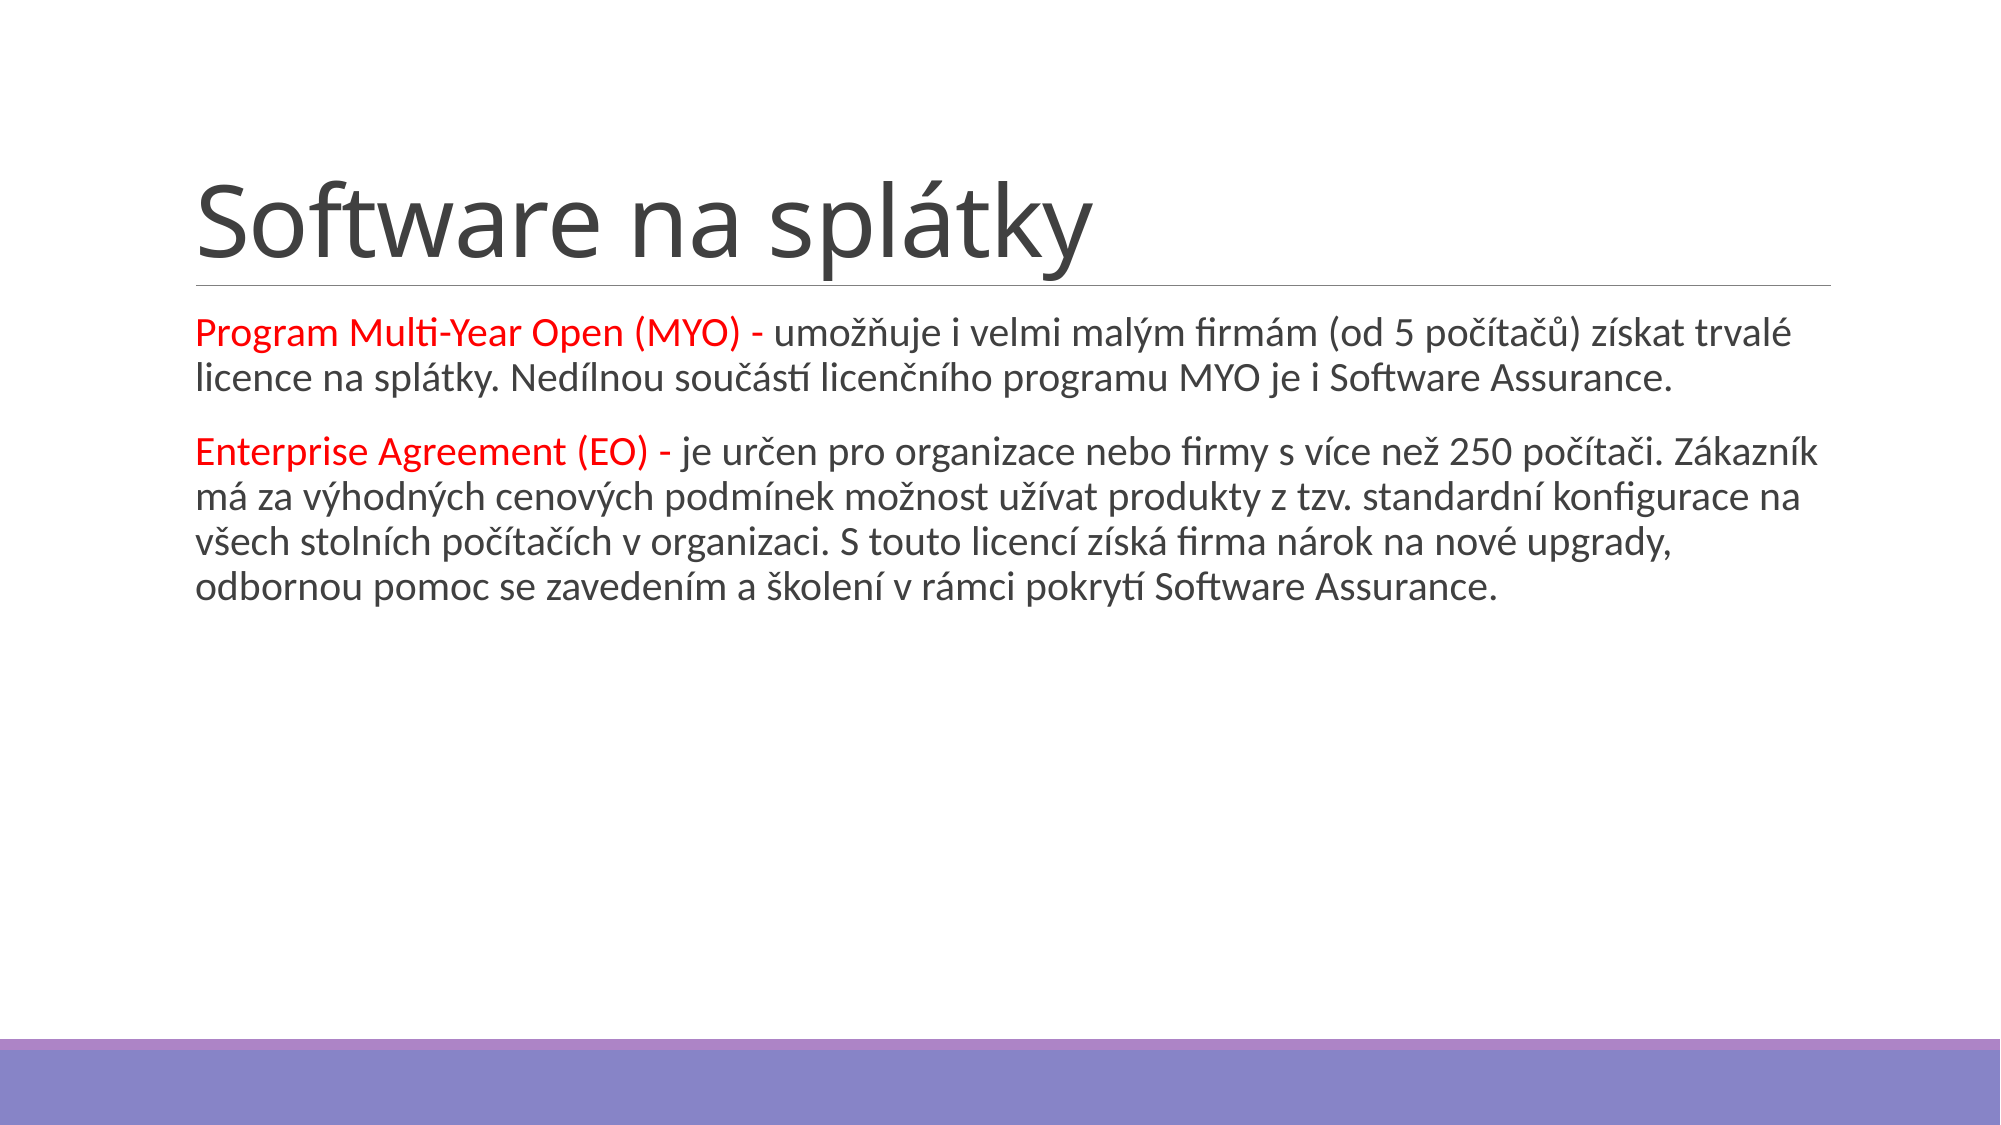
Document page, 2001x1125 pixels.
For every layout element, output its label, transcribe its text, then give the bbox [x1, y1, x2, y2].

list Program Multi-Year Open (MYO) - umožňuje i velmi malým firmám (od 5 počítačů) získat trvalé licence na splátky. Nedílnou součástí licenčního programu MYO je i Software Assurance. Enterprise Agreement (EO) - je určen pro organizace nebo firmy s více než 250 počítači. Zákazník má za výhodných cenových podmínek možnost užívat produkty z tzv. standardní konfigurace na všech stolních počítačích v organizaci. S touto licencí získá firma nárok na nové upgrady, odbornou pomoc se zavedením a školení v rámci pokrytí Software Assurance. [180, 302, 1830, 963]
title Software na splátky [180, 47, 1830, 285]
